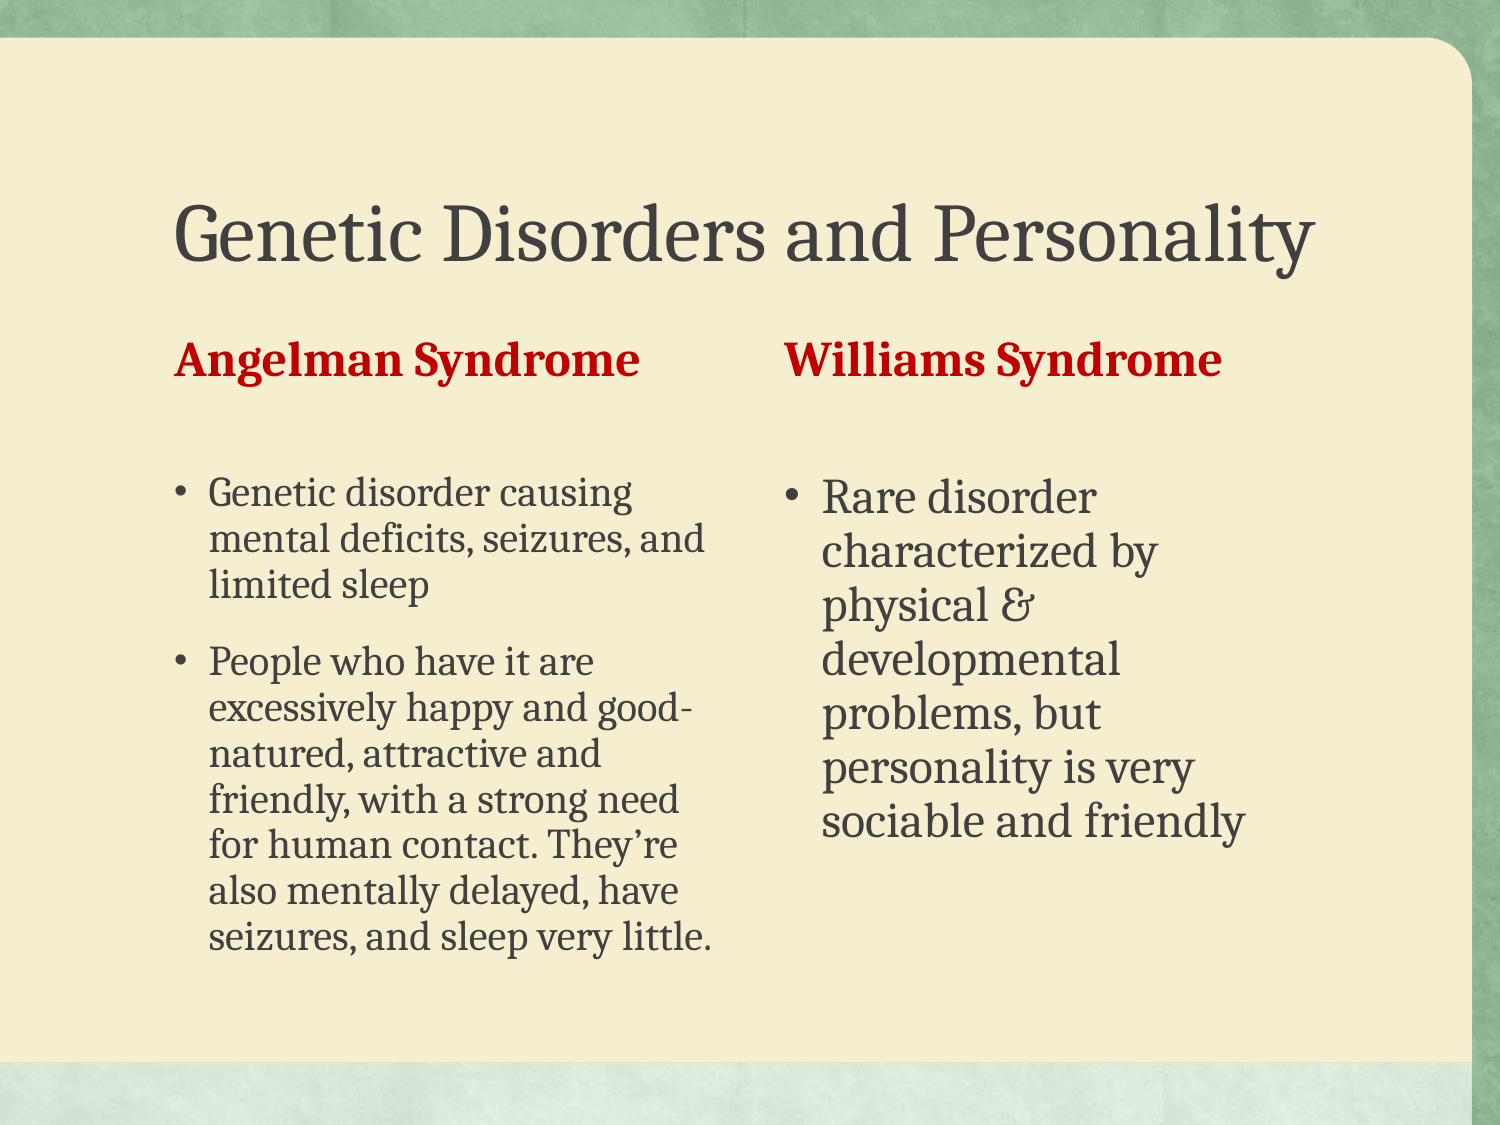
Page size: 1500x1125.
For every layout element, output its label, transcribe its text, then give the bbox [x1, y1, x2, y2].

list Angelman Syndrome [159, 324, 731, 450]
list Rare disorder characterized by physical & developmental problems, but personality is very sociable and friendly [769, 462, 1341, 1013]
list Genetic disorder causing mental deficits, seizures, and limited sleep People who have it are excessively happy and good-natured, attractive and friendly, with a strong need for human contact. They’re also mentally delayed, have seizures, and sleep very little. [159, 462, 731, 1013]
list Williams Syndrome [769, 324, 1341, 450]
title Genetic Disorders and Personality [159, 92, 1341, 288]
